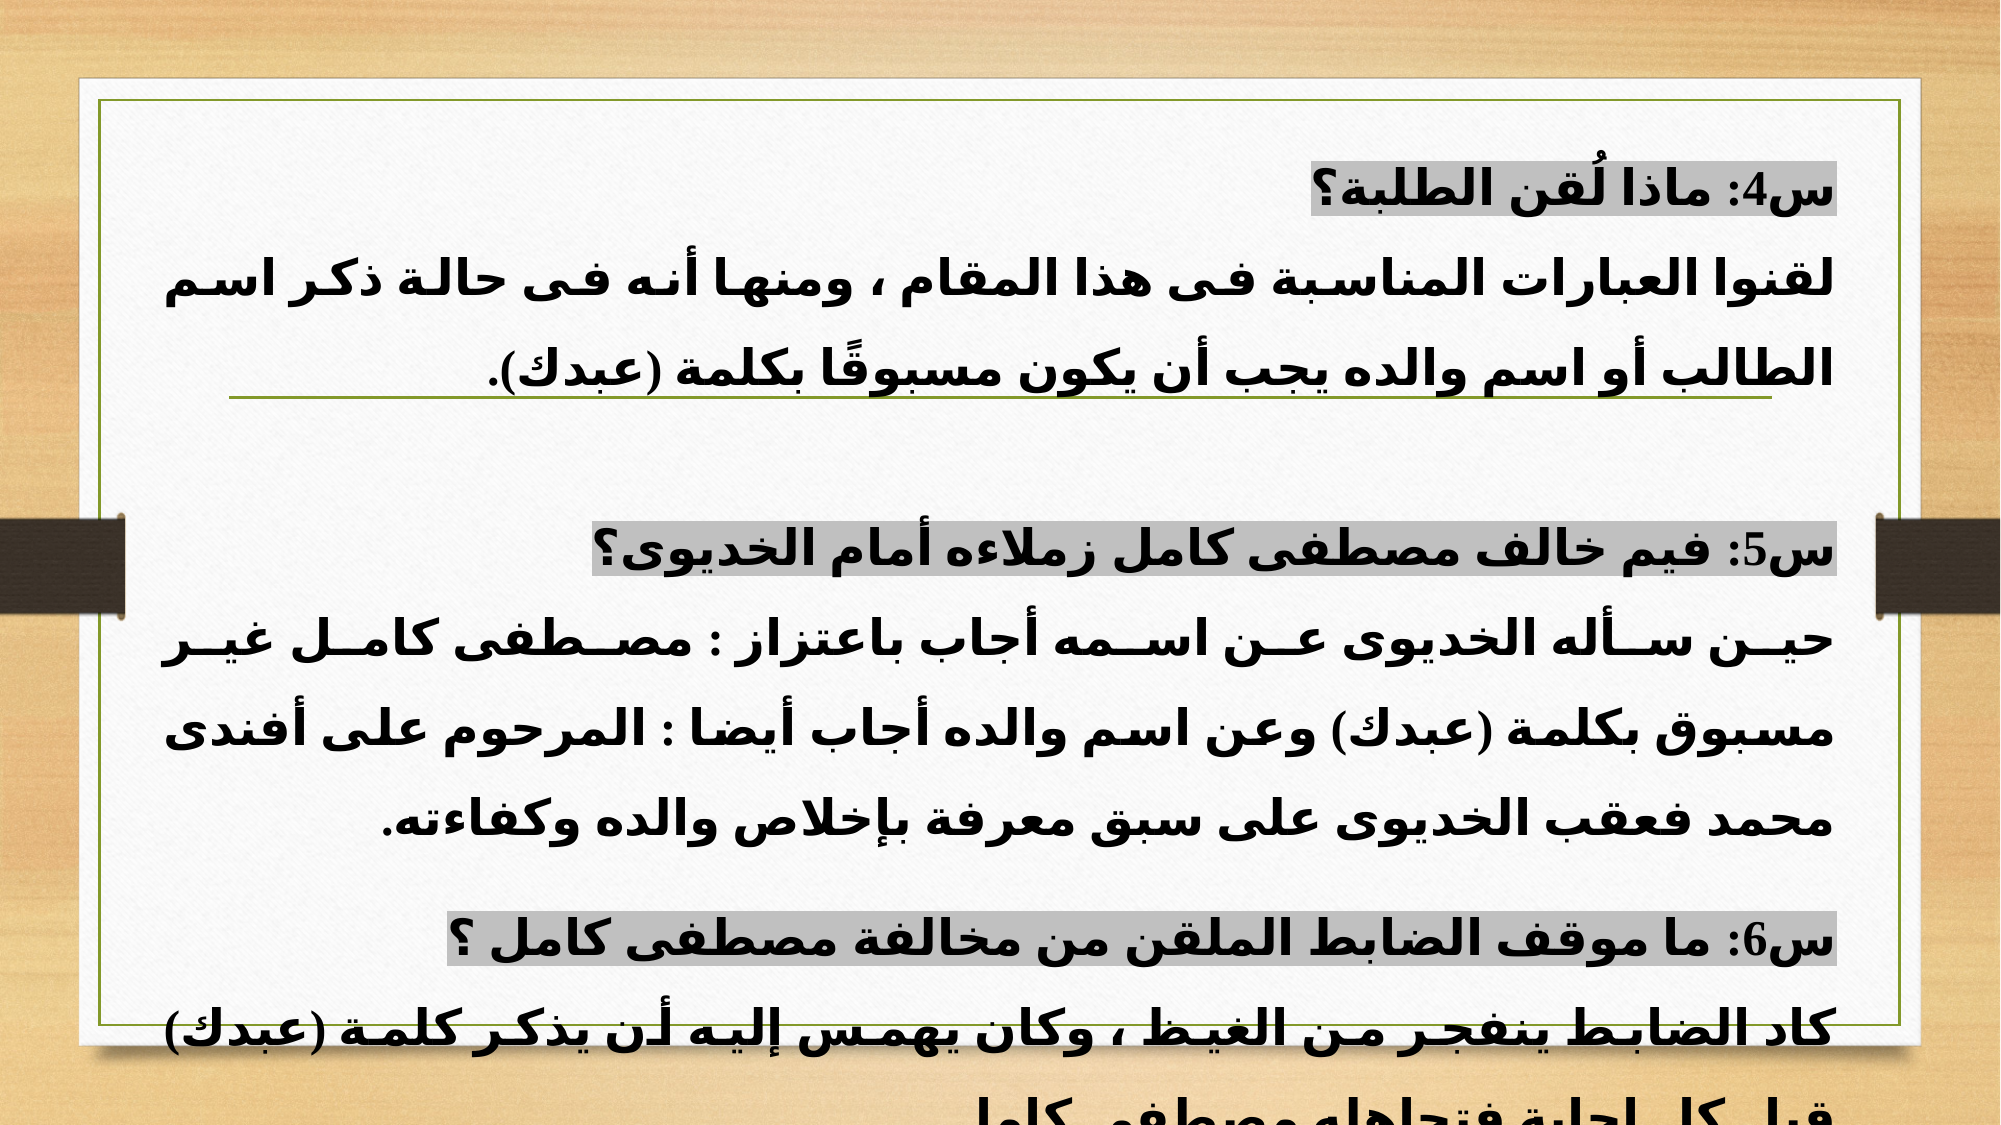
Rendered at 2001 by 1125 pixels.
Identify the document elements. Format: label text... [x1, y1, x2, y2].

text_box س4: ماذا لُقن الطلبة؟ لقنوا العبارات المناسبة فى هذا المقام ، ومنها أنه فى حالة ذكر اسم الطالب أو اسم والده يجب أن يكون مسبوقًا بكلمة (عبدك). س5: فيم خالف مصطفى كامل زملاءه أمام الخديوى؟ حين سأله الخديوى عن اسمه أجاب باعتزاز : مصطفى كامل غير مسبوق بكلمة (عبدك) وعن اسم والده أجاب أيضا : المرحوم على أفندى محمد فعقب الخديوى على سبق معرفة بإخلاص والده وكفاءته. س6: ما موقف الضابط الملقن من مخالفة مصطفى كامل ؟ كاد الضابط ينفجر من الغيظ ، وكان يهمس إليه أن يذكر كلمة (عبدك) قبل كل إجابة فتجاهله مصطفى كامل. [148, 117, 1852, 1125]
picture [0, 0, 2001, 1125]
